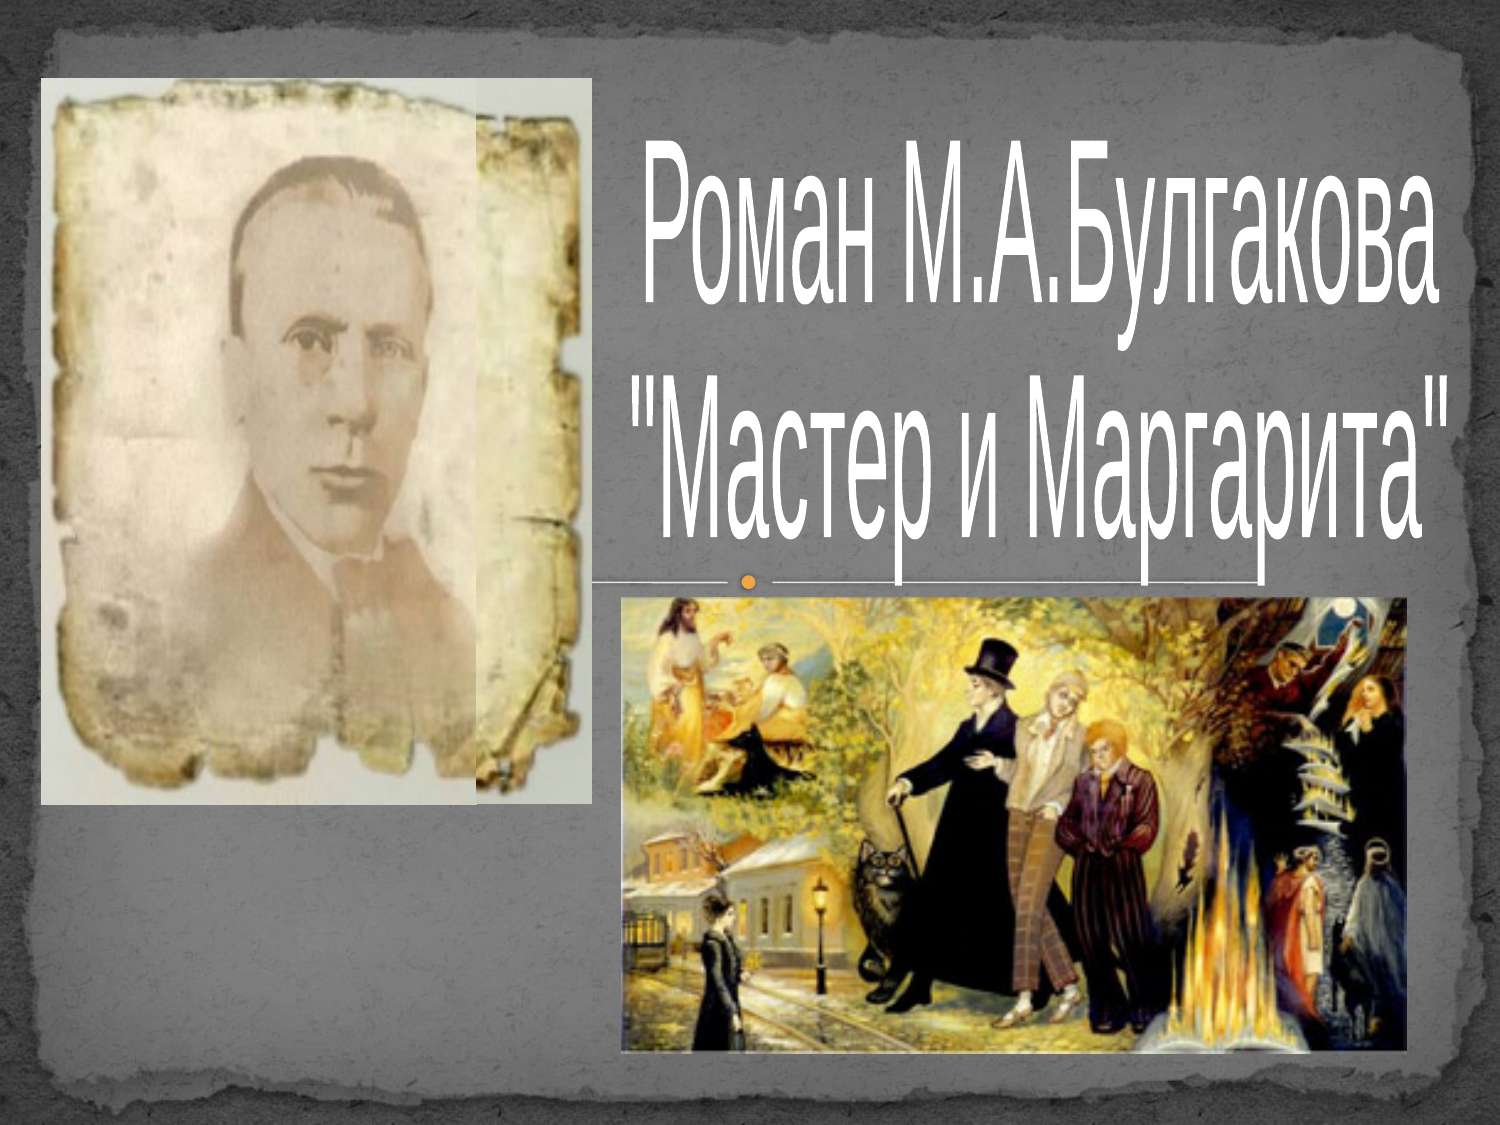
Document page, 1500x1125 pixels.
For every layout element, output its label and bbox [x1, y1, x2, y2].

picture [621, 597, 1407, 1054]
text_box [44, 81, 592, 803]
